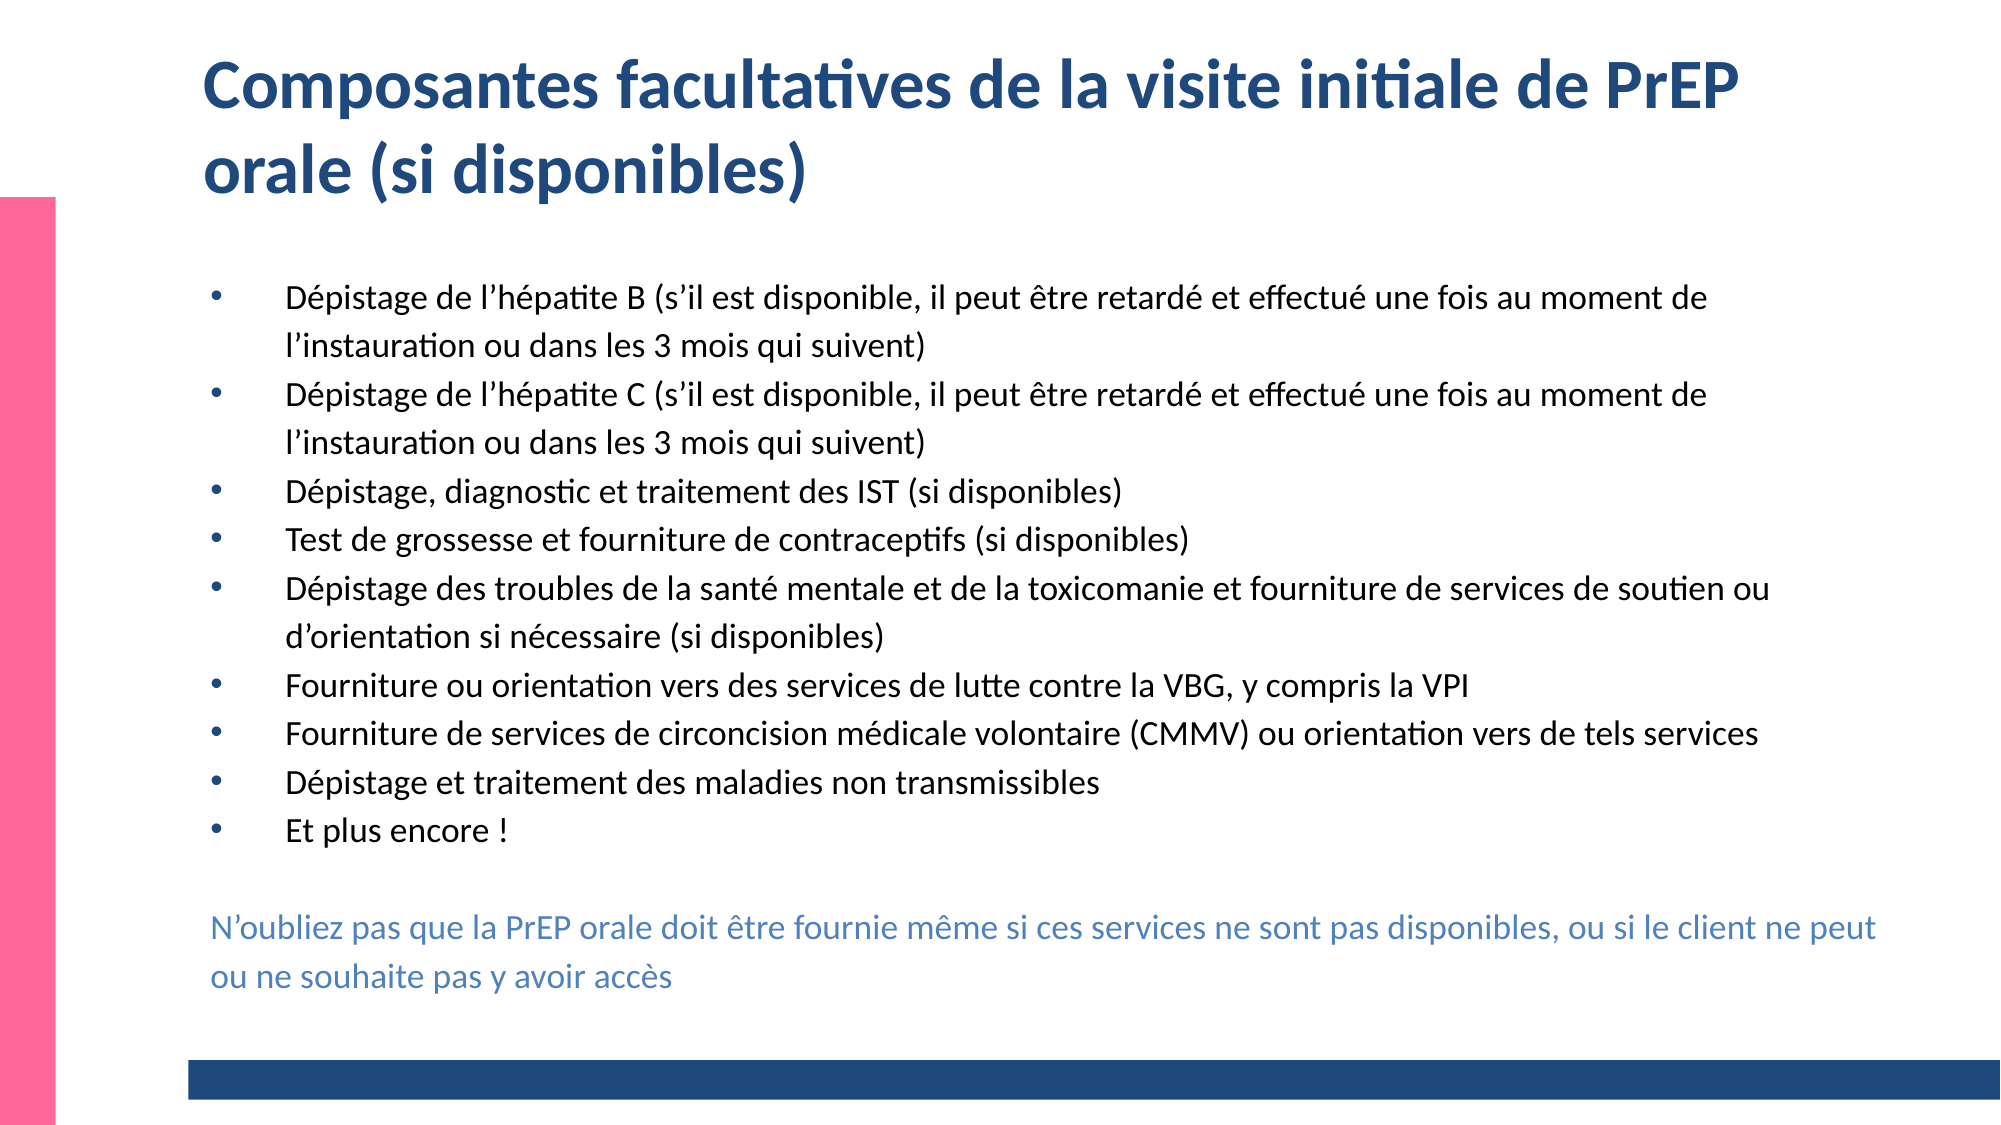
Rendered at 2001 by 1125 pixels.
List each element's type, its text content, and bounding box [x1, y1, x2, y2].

title Composantes facultatives de la visite initiale de PrEP orale (si disponibles) [188, 52, 1900, 193]
list Dépistage de l’hépatite B (s’il est disponible, il peut être retardé et effectué une fois au moment de l’instauration ou dans les 3 mois qui suivent) Dépistage de l’hépatite C (s’il est disponible, il peut être retardé et effectué une fois au moment de l’instauration ou dans les 3 mois qui suivent) Dépistage, diagnostic et traitement des IST (si disponibles) Test de grossesse et fourniture de contraceptifs (si disponibles) Dépistage des troubles de la santé mentale et de la toxicomanie et fourniture de services de soutien ou d’orientation si nécessaire (si disponibles) Fourniture ou orientation vers des services de lutte contre la VBG, y compris la VPI Fourniture de services de circoncision médicale volontaire (CMMV) ou orientation vers de tels services Dépistage et traitement des maladies non transmissibles Et plus encore ! N’oubliez pas que la PrEP orale doit être fournie même si ces services ne sont pas disponibles, ou si le client ne peut ou ne souhaite pas y avoir accès [188, 260, 1900, 1047]
